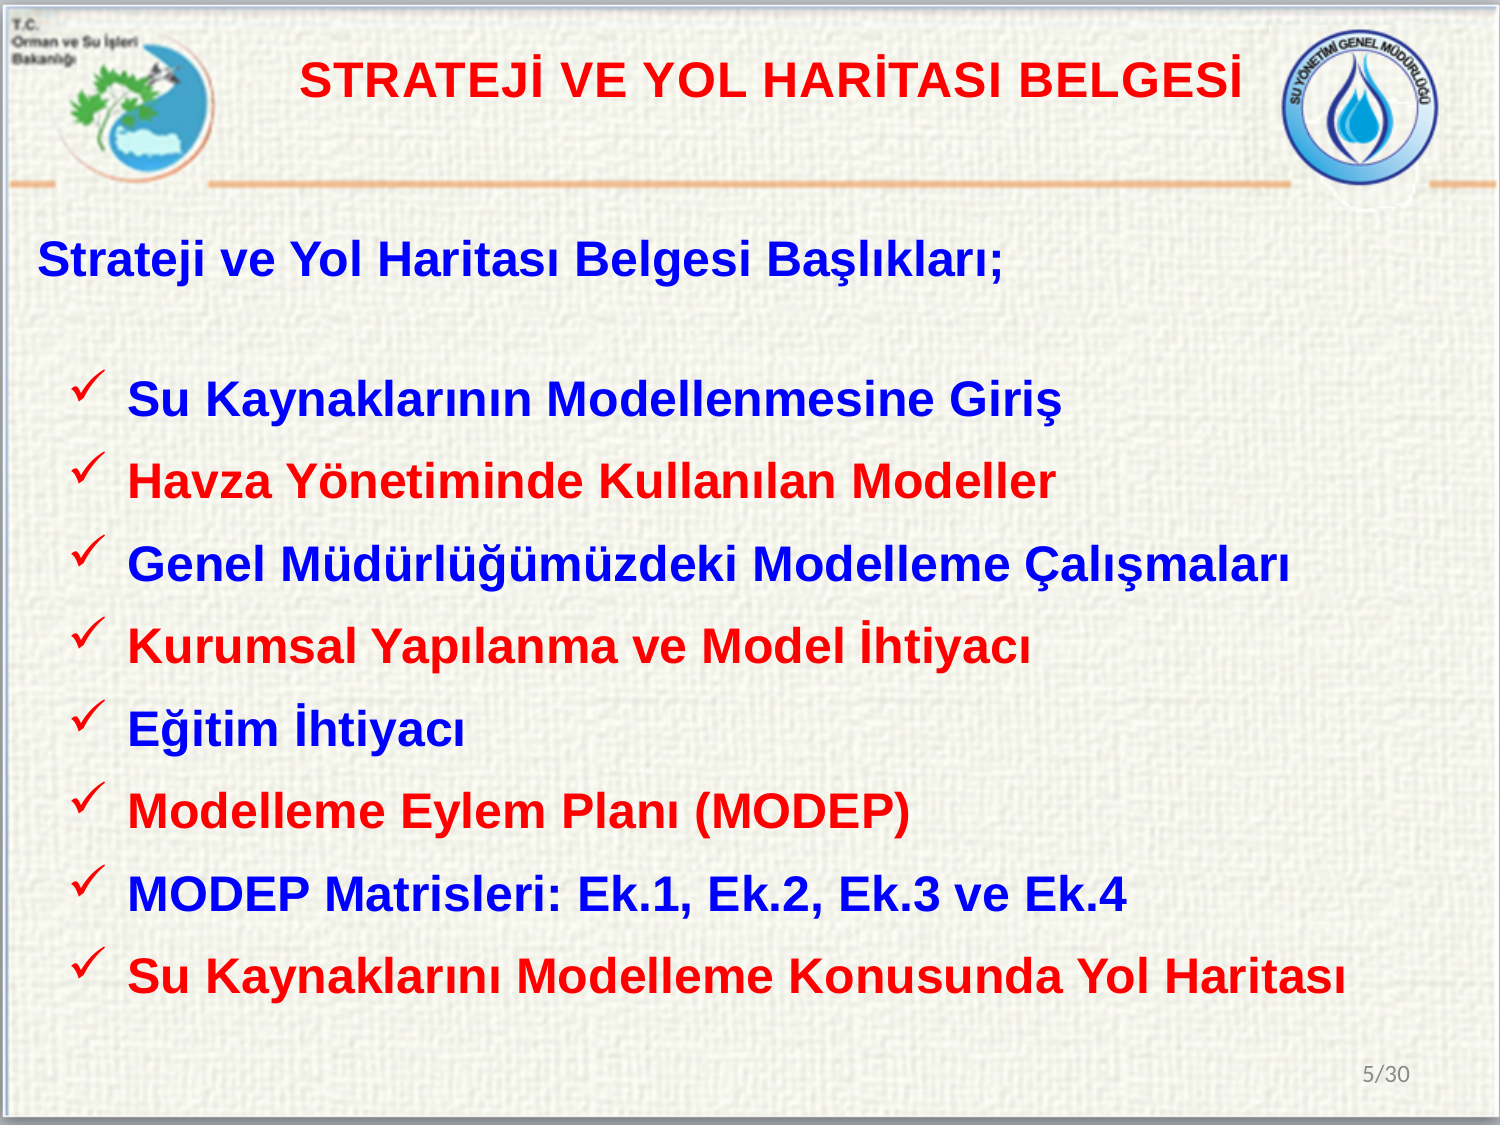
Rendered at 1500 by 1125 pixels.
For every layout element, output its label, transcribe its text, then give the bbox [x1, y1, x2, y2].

list Strateji ve Yol Haritası Belgesi Başlıkları; Su Kaynaklarının Modellenmesine Giriş Havza Yönetiminde Kullanılan Modeller Genel Müdürlüğümüzdeki Modelleme Çalışmaları Kurumsal Yapılanma ve Model İhtiyacı Eğitim İhtiyacı Modelleme Eylem Planı (MODEP) MODEP Matrisleri: Ek.1, Ek.2, Ek.3 ve Ek.4 Su Kaynaklarını Modelleme Konusunda Yol Haritası [0, 149, 1483, 1083]
slide_number 5/30 [1074, 1042, 1425, 1103]
text_box STRATEJİ VE YOL HARİTASI BELGESİ [96, 7, 1447, 147]
picture [0, 0, 1500, 1125]
